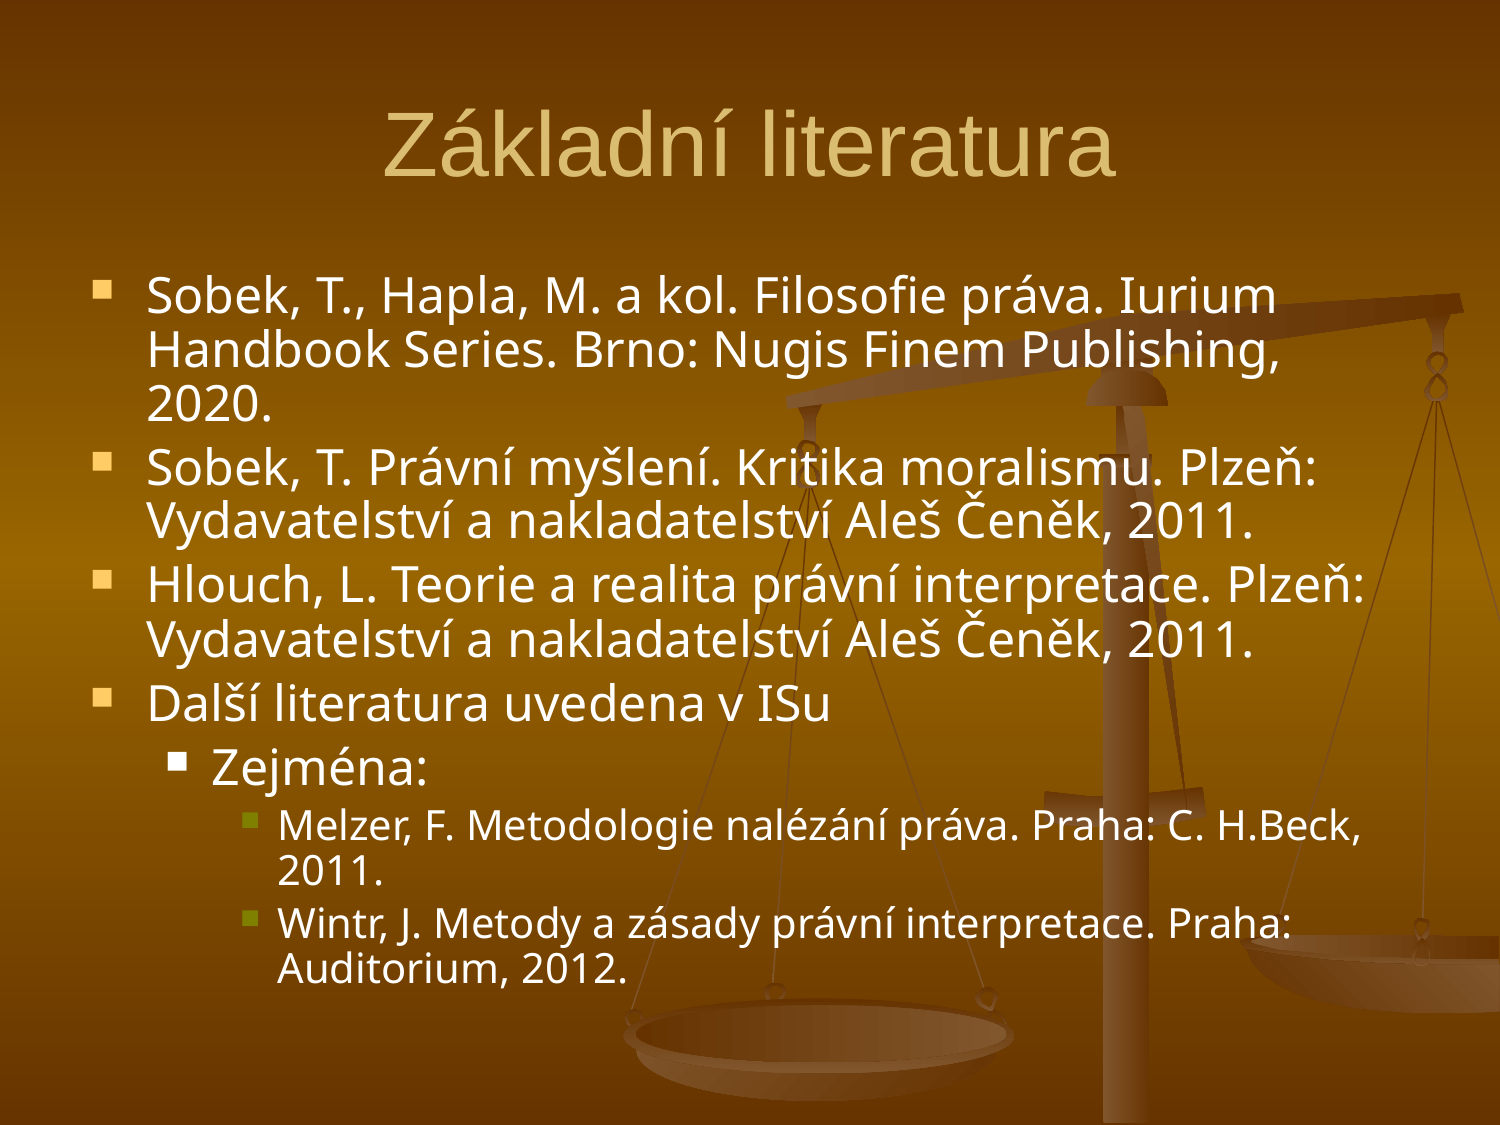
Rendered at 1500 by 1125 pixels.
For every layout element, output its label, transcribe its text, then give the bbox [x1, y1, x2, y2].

title Základní literatura [75, 45, 1425, 234]
list Sobek, T., Hapla, M. a kol. Filosofie práva. Iurium Handbook Series. Brno: Nugis Finem Publishing, 2020. Sobek, T. Právní myšlení. Kritika moralismu. Plzeň: Vydavatelství a nakladatelství Aleš Čeněk, 2011. Hlouch, L. Teorie a realita právní interpretace. Plzeň: Vydavatelství a nakladatelství Aleš Čeněk, 2011. Další literatura uvedena v ISu Zejména: Melzer, F. Metodologie nalézání práva. Praha: C. H.Beck, 2011. Wintr, J. Metody a zásady právní interpretace. Praha: Auditorium, 2012. [75, 262, 1425, 1047]
